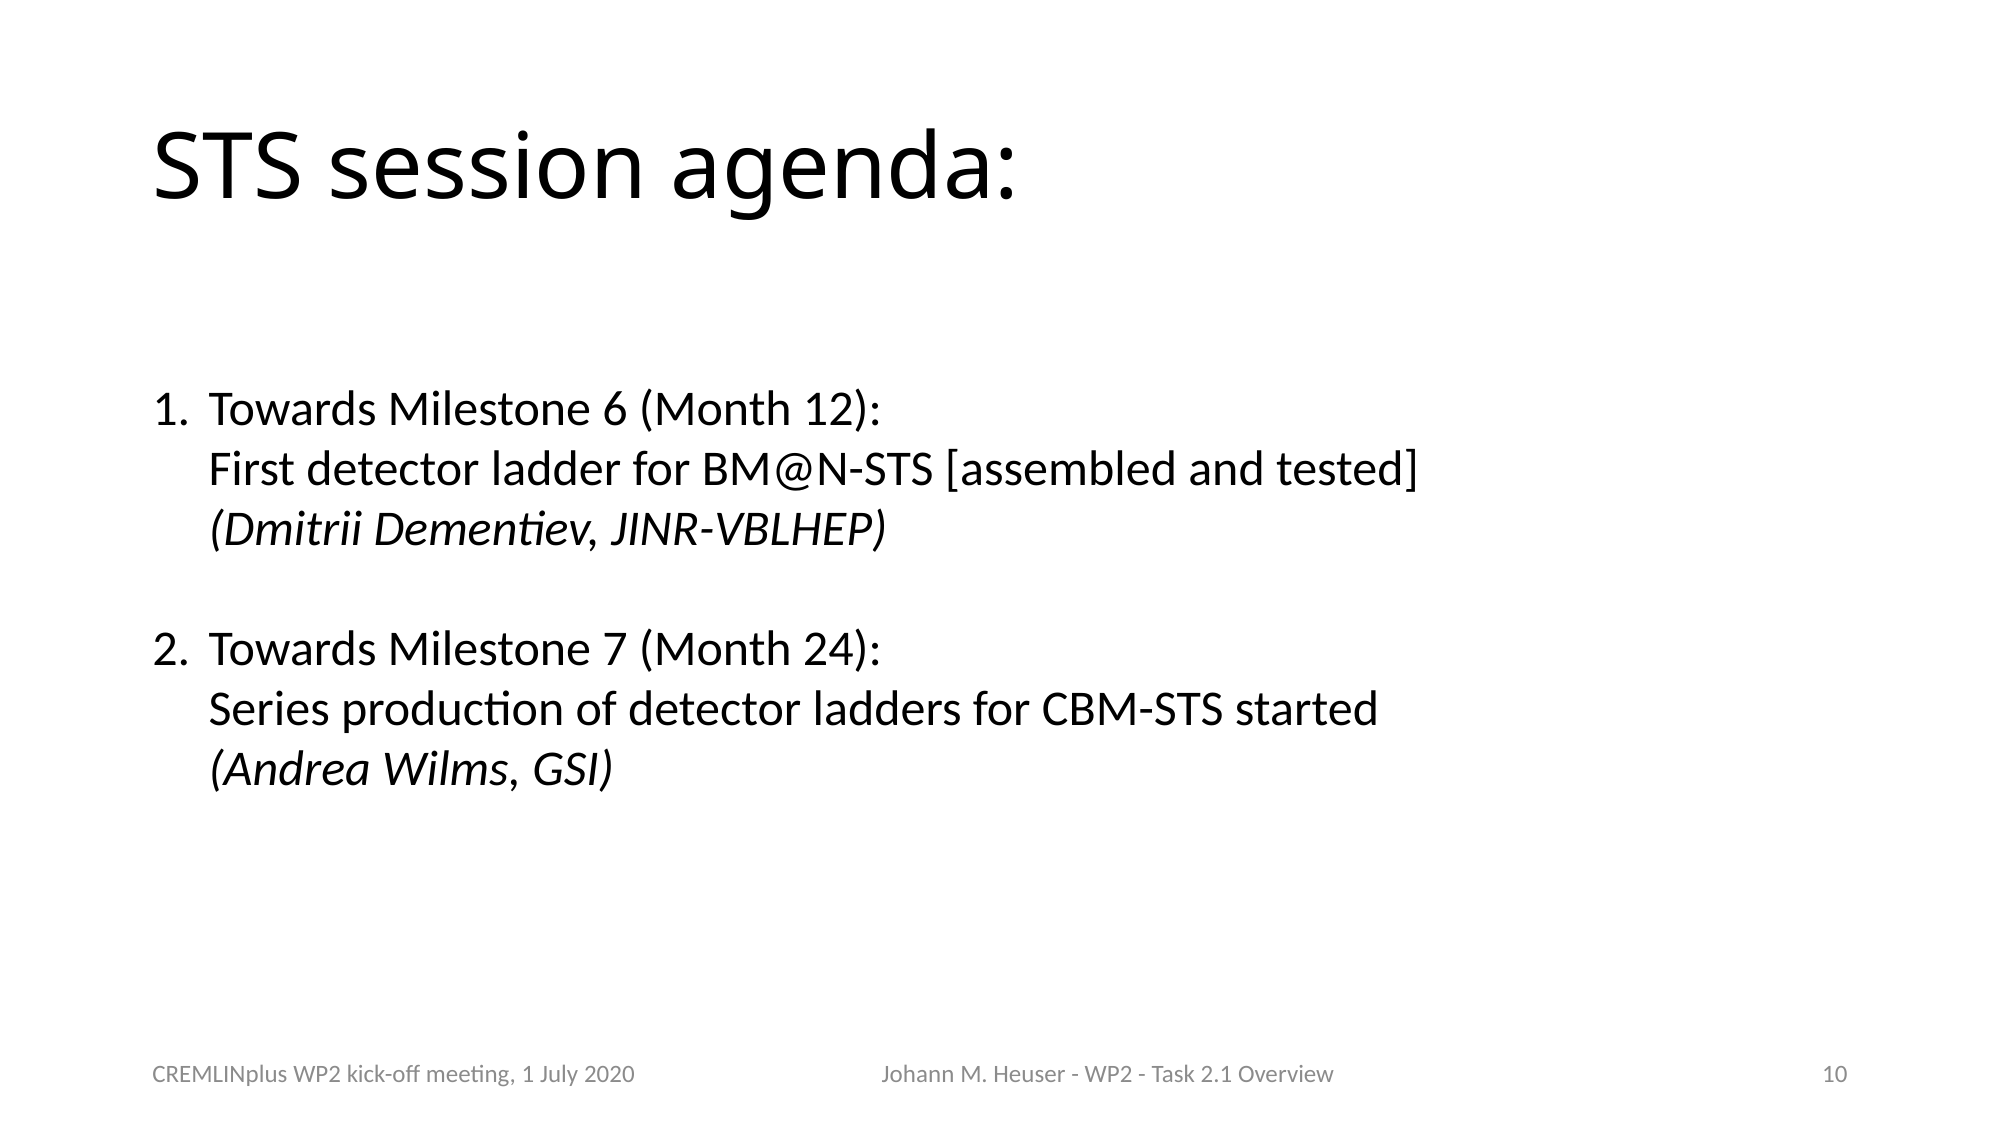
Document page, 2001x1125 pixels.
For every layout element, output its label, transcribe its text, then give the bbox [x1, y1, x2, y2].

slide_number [137, 1042, 672, 1103]
title STS session agenda: [137, 59, 1863, 278]
slide_number 10 [1544, 1042, 1863, 1103]
text_box Towards Milestone 6 (Month 12): First detector ladder for BM@N-STS [assembled and tested] (Dmitrii Dementiev, JINR-VBLHEP) Towards Milestone 7 (Month 24): Series production of detector ladders for CBM-STS started (Andrea Wilms, GSI) [137, 368, 1490, 803]
footer Johann M. Heuser - WP2 - Task 2.1 Overview [699, 1042, 1517, 1103]
